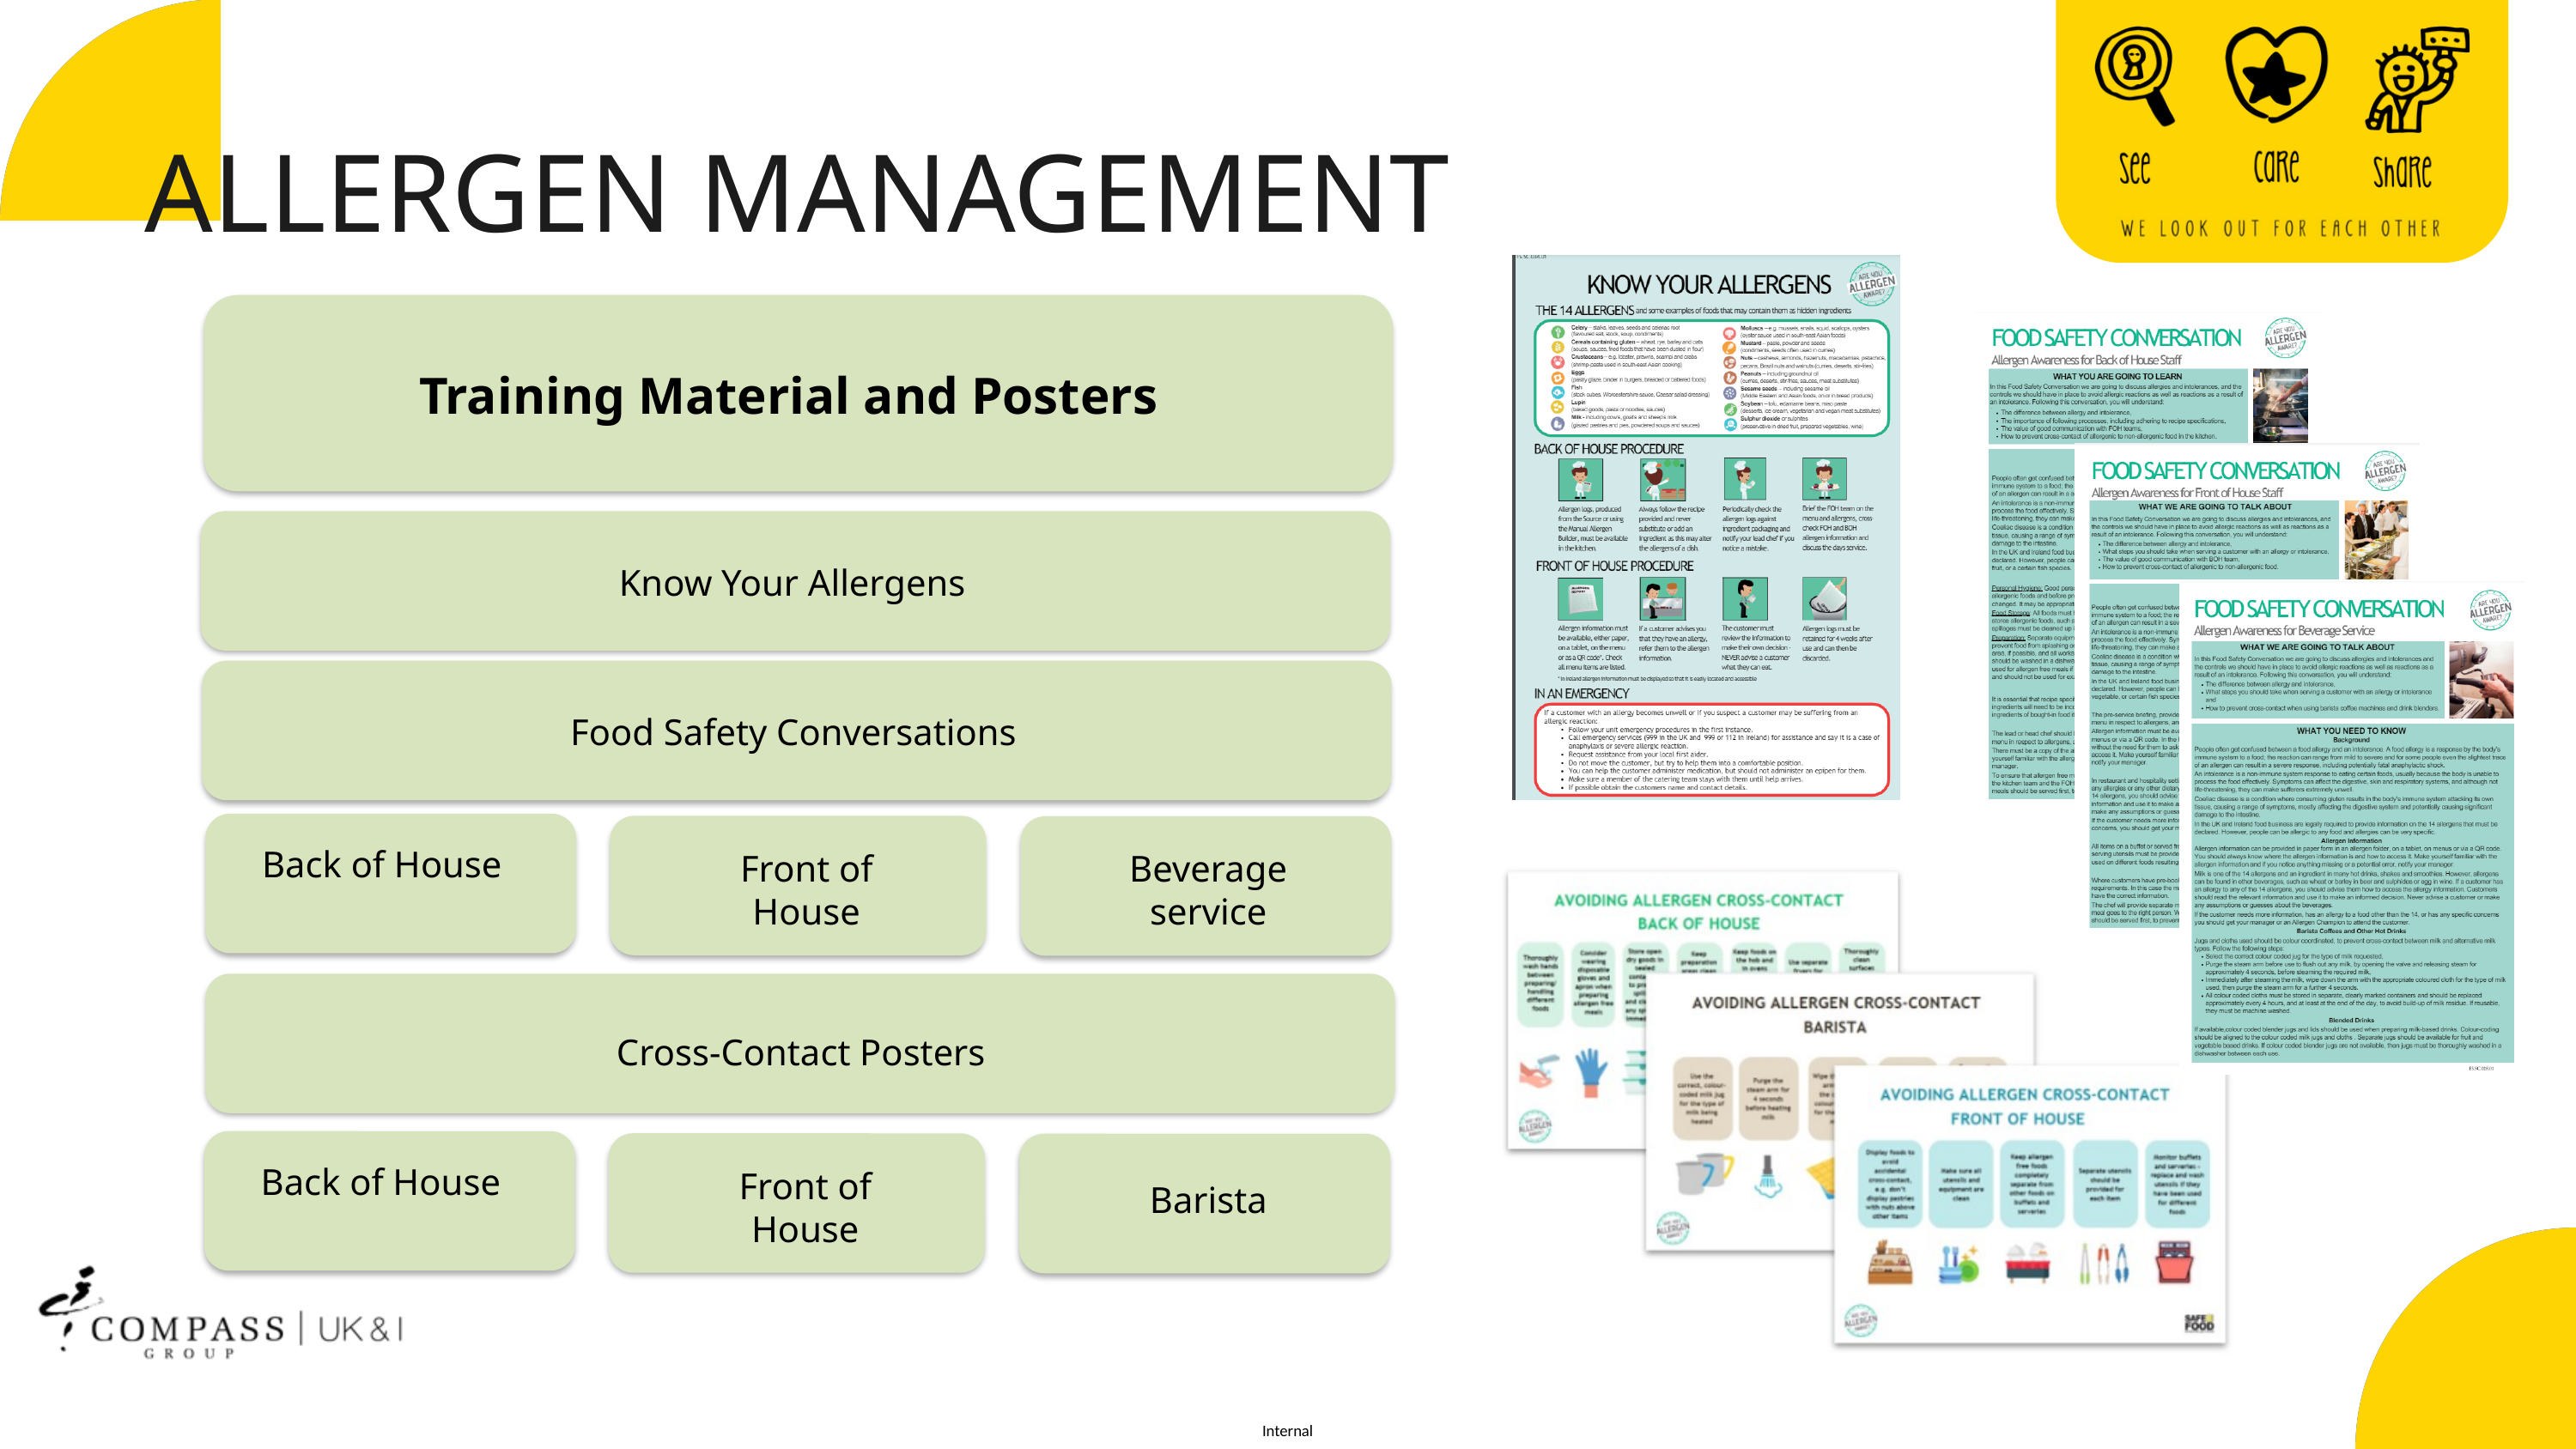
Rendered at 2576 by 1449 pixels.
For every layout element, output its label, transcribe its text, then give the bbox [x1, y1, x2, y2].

text_box Front of House [670, 840, 943, 982]
text_box [204, 294, 1394, 492]
text_box ALLERGEN MANAGEMENT [144, 124, 1995, 254]
text_box Cross-Contact Posters [258, 986, 1343, 1073]
text_box [2355, 1228, 2576, 1449]
text_box Front of House [669, 1157, 942, 1300]
text_box Beverage service [1073, 840, 1343, 982]
text_box Back of House [246, 835, 519, 892]
picture [1512, 255, 1900, 800]
text_box [610, 815, 987, 955]
text_box [204, 1131, 575, 1271]
text_box [205, 813, 577, 954]
text_box Back of House [244, 1153, 517, 1210]
text_box [33, 1263, 409, 1362]
text_box Training Material and Posters [381, 358, 1195, 431]
text_box [1020, 815, 1392, 956]
picture [1485, 312, 2525, 1367]
text_box Know Your Allergens [250, 554, 1334, 609]
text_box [2056, 0, 2509, 264]
text_box [202, 660, 1392, 801]
text_box [200, 511, 1390, 651]
text_box [608, 1133, 985, 1273]
text_box [1019, 1133, 1390, 1274]
text_box Barista [1073, 1171, 1343, 1270]
text_box [0, 0, 221, 221]
text_box [205, 973, 1395, 1113]
text_box Food Safety Conversations [251, 703, 1336, 759]
